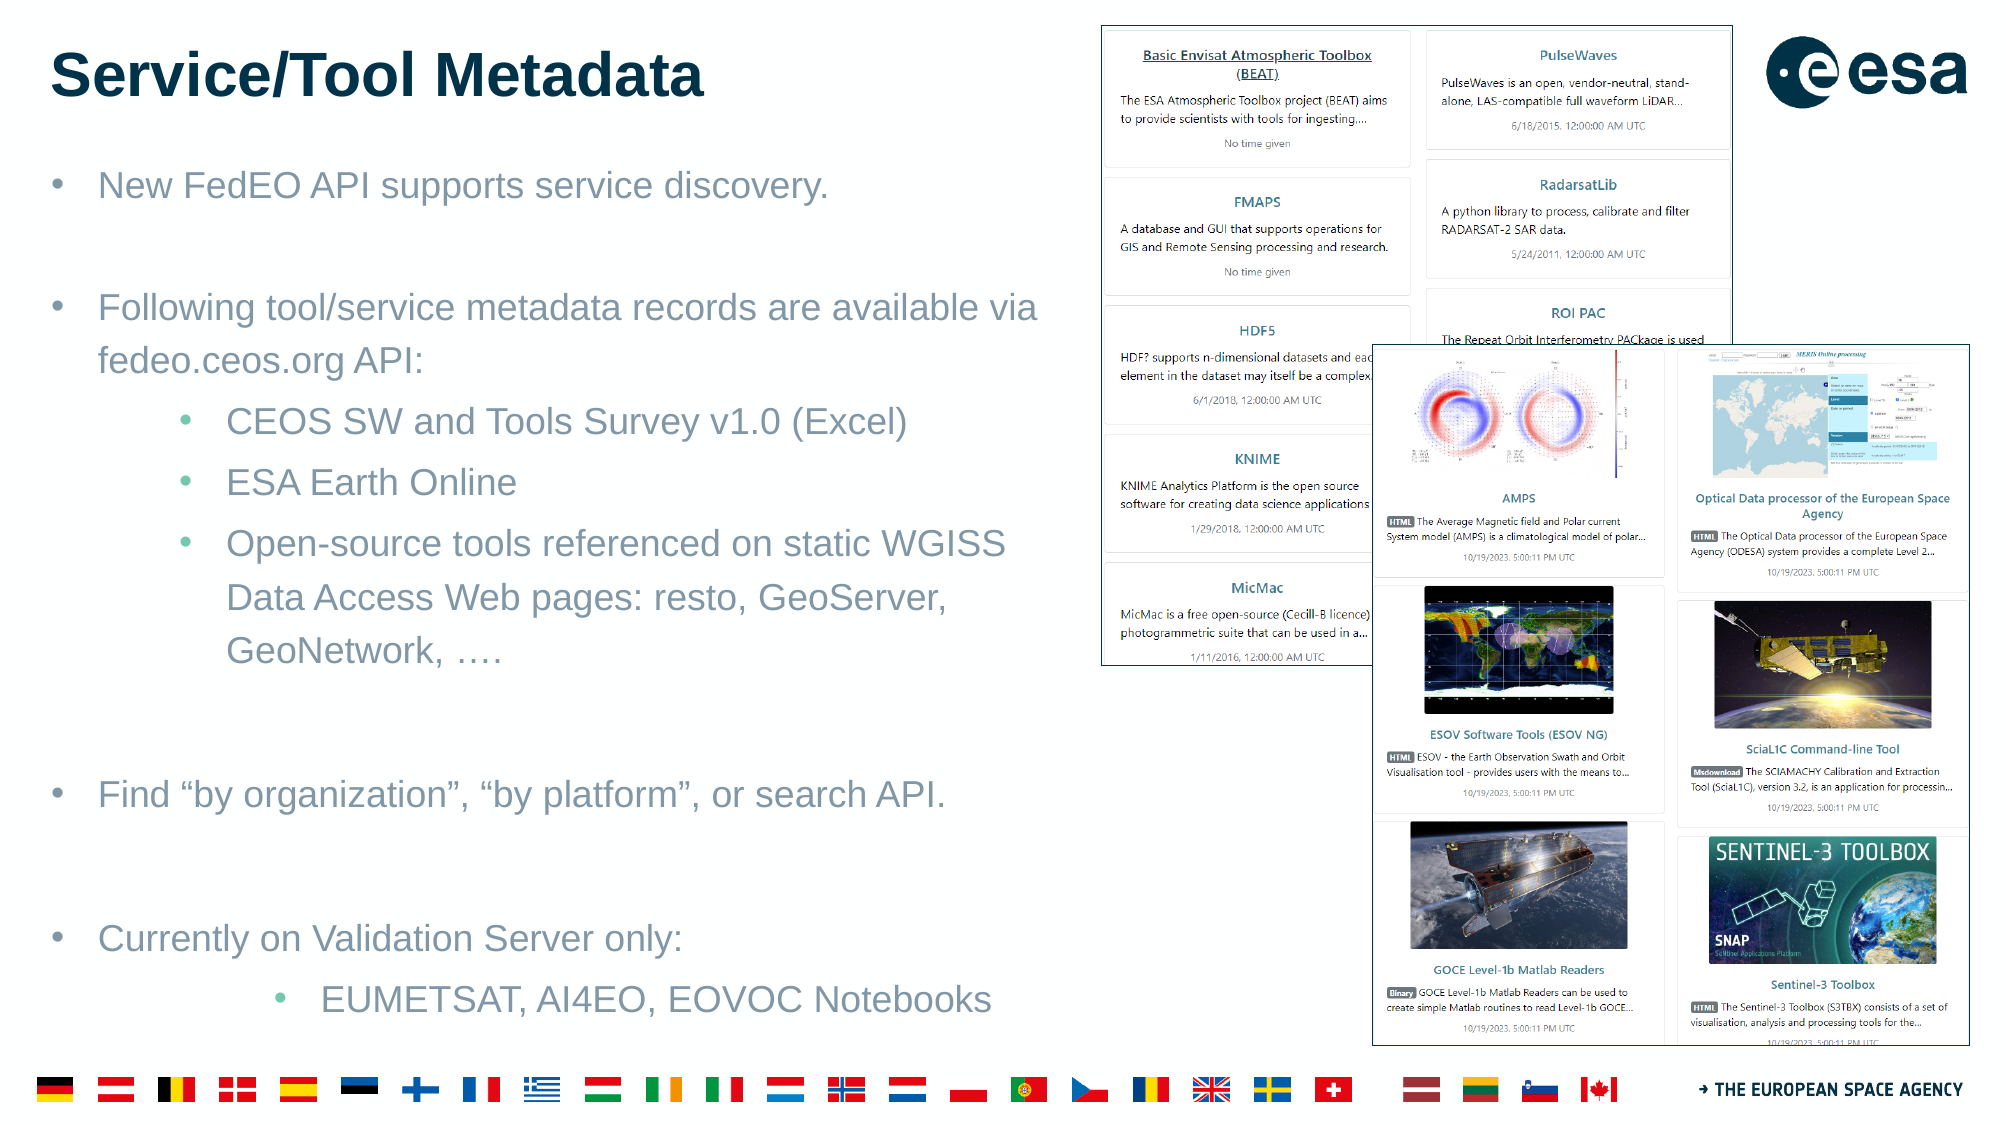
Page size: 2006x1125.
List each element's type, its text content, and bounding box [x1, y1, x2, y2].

picture [37, 1077, 73, 1102]
picture [1581, 1077, 1617, 1102]
picture [585, 1077, 621, 1102]
picture [402, 1077, 439, 1102]
picture [950, 1077, 987, 1102]
picture [524, 1077, 560, 1102]
picture [1522, 1077, 1558, 1102]
picture [158, 1077, 195, 1102]
picture [1403, 1077, 1440, 1102]
picture [1694, 0, 2006, 180]
picture [1696, 1080, 1966, 1098]
picture [767, 1077, 804, 1102]
picture [280, 1077, 317, 1102]
picture [646, 1077, 682, 1102]
picture [1315, 1077, 1352, 1102]
picture [1072, 1077, 1108, 1102]
picture [1011, 1077, 1047, 1102]
picture [1374, 346, 1968, 1044]
list New FedEO API supports service discovery. Following tool/service metadata records are available via fedeo.ceos.org API: CEOS SW and Tools Survey v1.0 (Excel) ESA Earth Online Open-source tools referenced on static WGISS Data Access Web pages: resto, GeoServer, GeoNetwork, …. Find “by organization”, “by platform”, or search API. Currently on Validation Server only: EUMETSAT, AI4EO, EOVOC Notebooks [36, 144, 1102, 1019]
picture [1193, 1077, 1230, 1102]
picture [706, 1077, 743, 1102]
picture [1103, 27, 1731, 664]
picture [219, 1077, 256, 1102]
picture [98, 1077, 134, 1102]
picture [889, 1077, 926, 1102]
picture [1133, 1077, 1169, 1102]
picture [828, 1077, 865, 1102]
picture [463, 1077, 500, 1102]
picture [341, 1077, 378, 1102]
title Service/Tool Metadata [35, 25, 1099, 119]
picture [1254, 1077, 1291, 1102]
